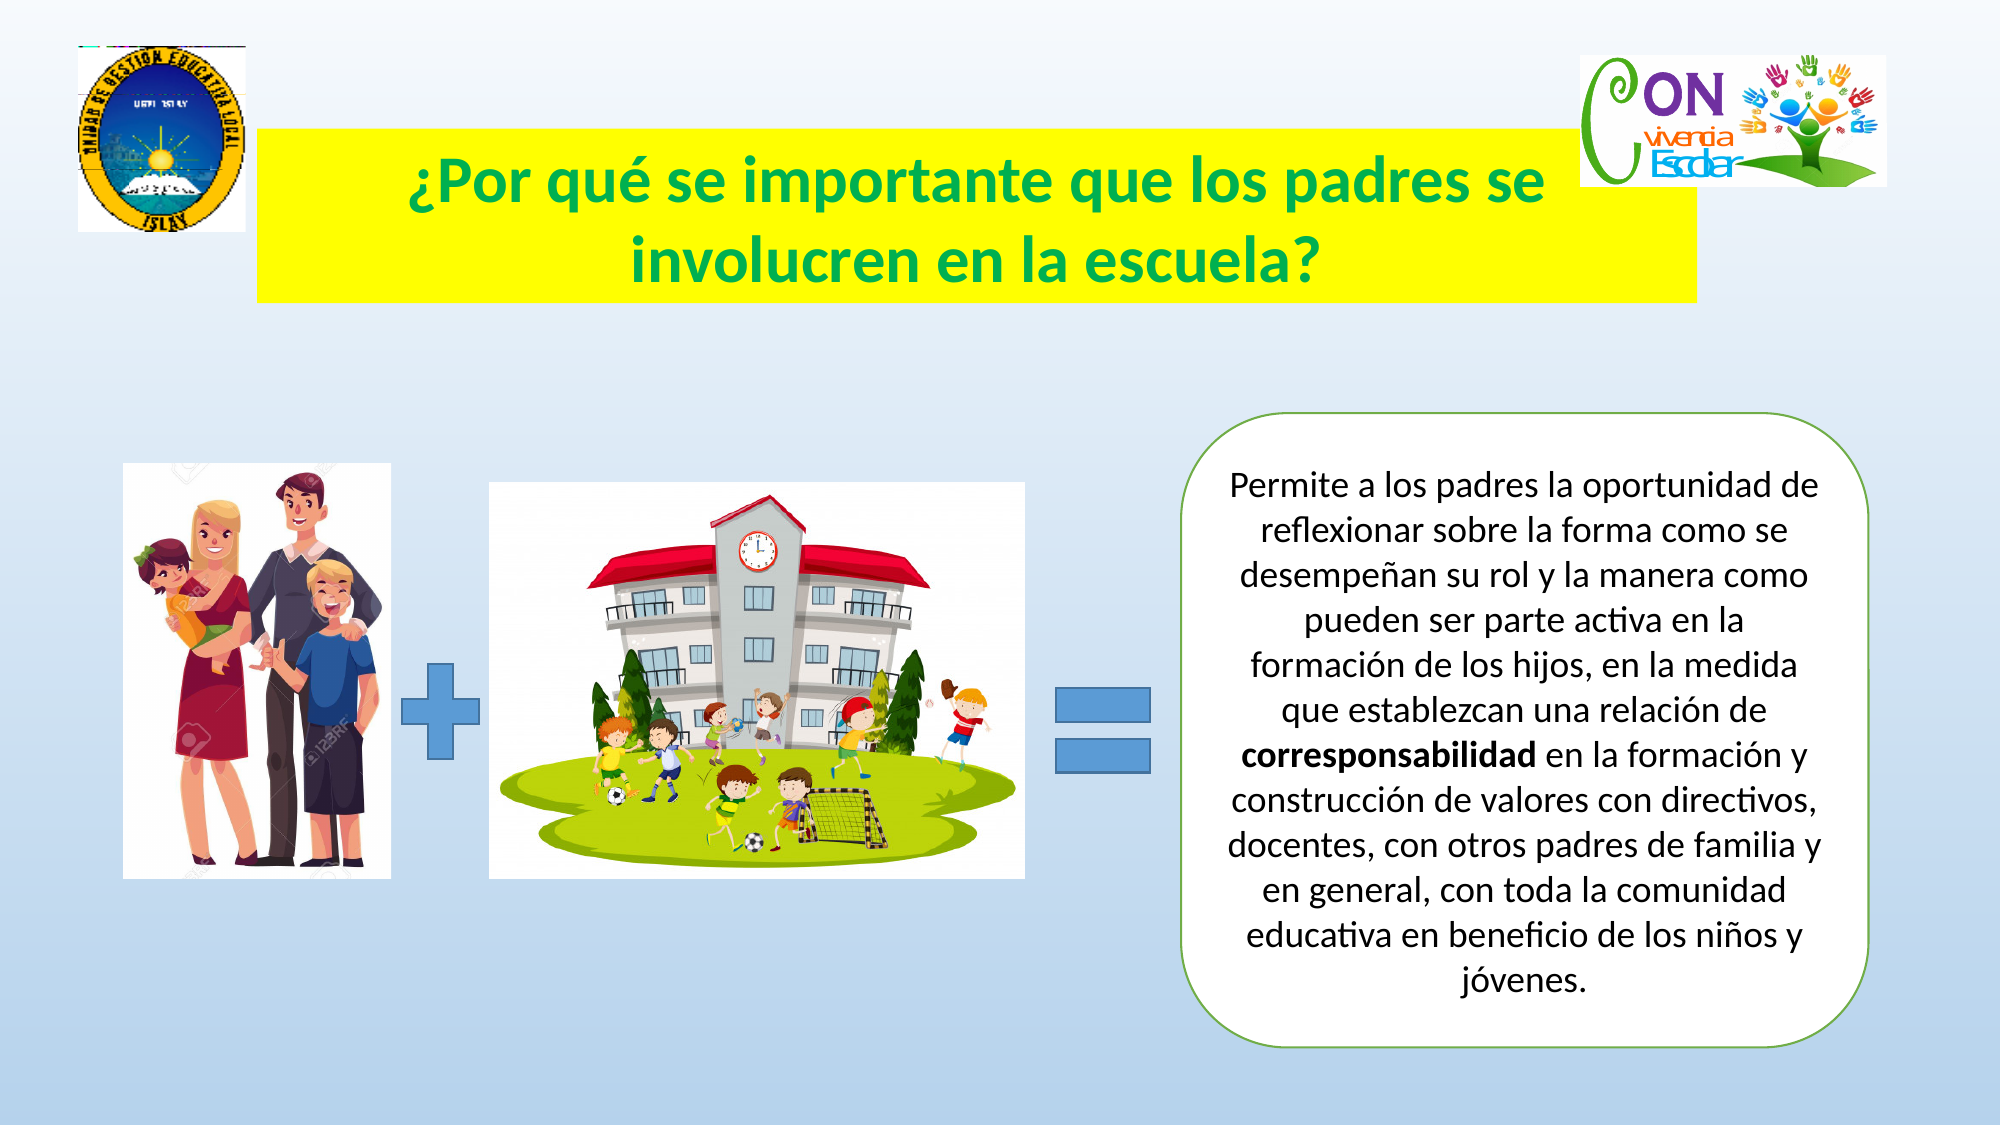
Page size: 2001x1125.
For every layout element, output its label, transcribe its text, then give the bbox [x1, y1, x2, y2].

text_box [1577, 52, 1890, 190]
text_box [74, 43, 250, 236]
text_box [401, 663, 480, 760]
text_box ¿Por qué se importante que los padres se involucren en la escuela? [257, 128, 1698, 304]
text_box [1055, 687, 1151, 723]
text_box [1055, 738, 1151, 774]
picture [489, 482, 1025, 879]
text_box Permite a los padres la oportunidad de reﬂexionar sobre la forma como se desempeñan su rol y la manera como pueden ser parte activa en la formación de los hijos, en la medida que establezcan una relación de corresponsabilidad en la formación y construcción de valores con directivos, docentes, con otros padres de familia y en general, con toda la comunidad educativa en beneﬁcio de los niños y jóvenes. [1180, 412, 1870, 1049]
picture [123, 463, 392, 879]
